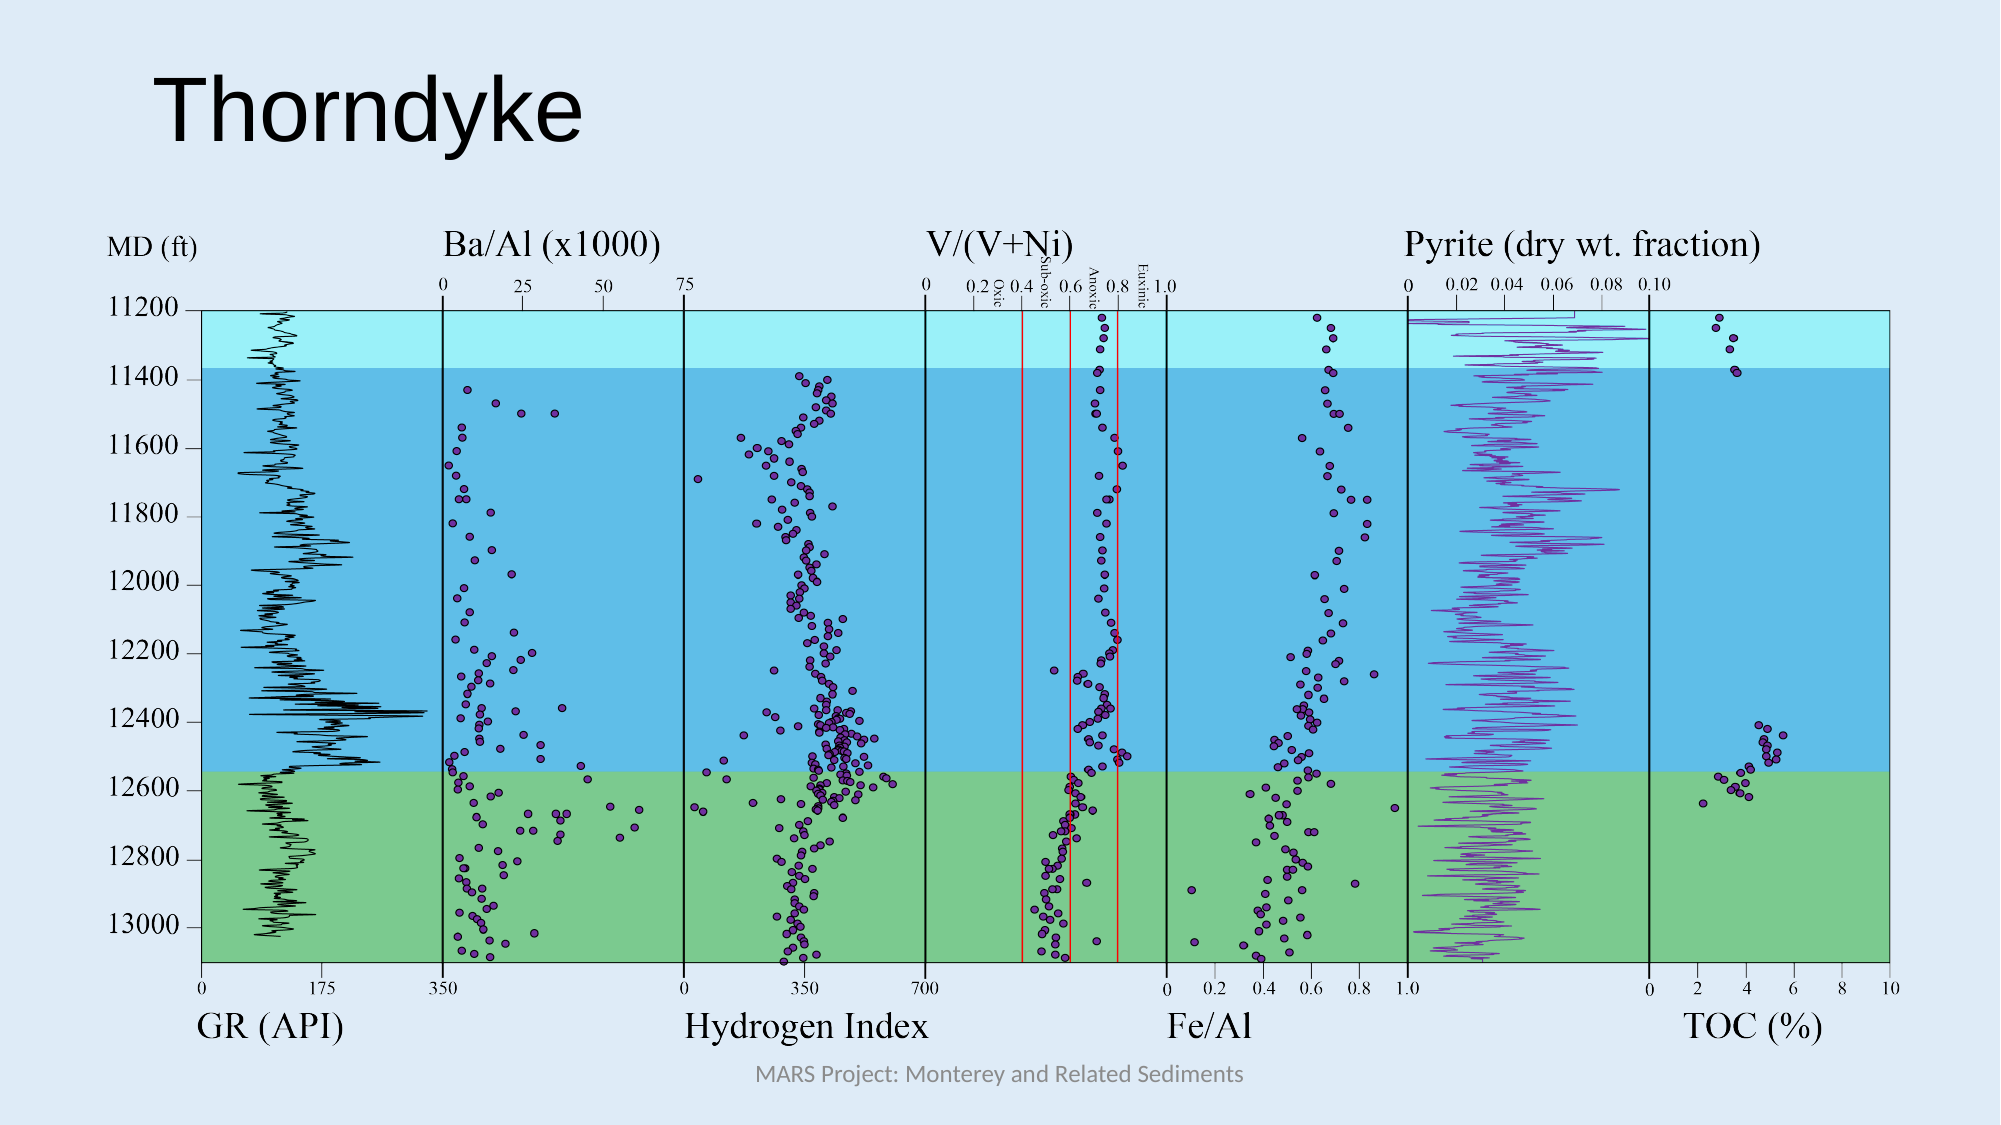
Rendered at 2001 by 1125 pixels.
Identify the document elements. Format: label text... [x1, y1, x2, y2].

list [104, 224, 1900, 1050]
footer MARS Project: Monterey and Related Sediments [662, 1050, 1338, 1103]
title Thorndyke [137, 3, 1863, 221]
